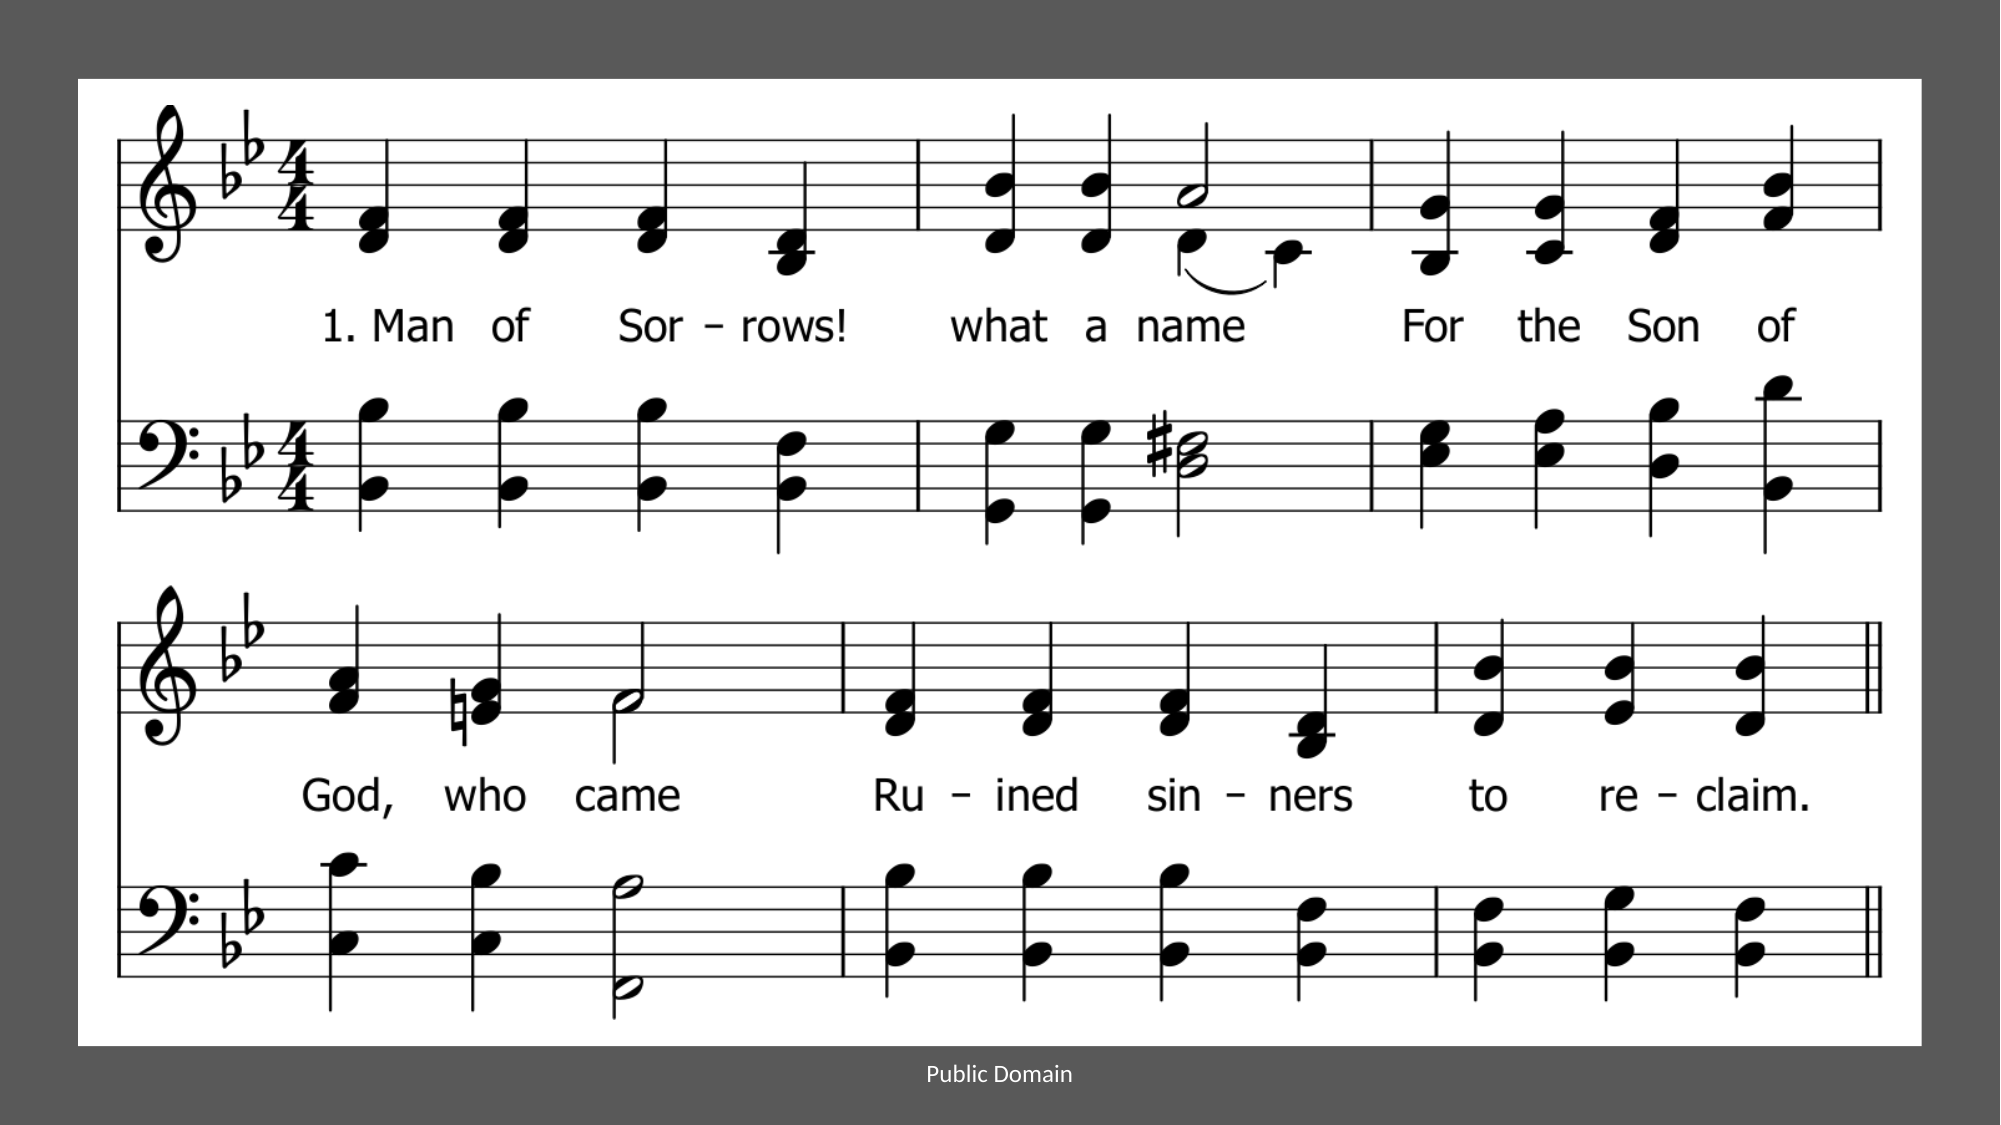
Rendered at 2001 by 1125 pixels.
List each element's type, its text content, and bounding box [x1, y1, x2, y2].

footer Public Domain [662, 1042, 1338, 1103]
text_box [0, 0, 2000, 1125]
picture [116, 105, 1883, 1020]
text_box [77, 78, 1923, 1047]
